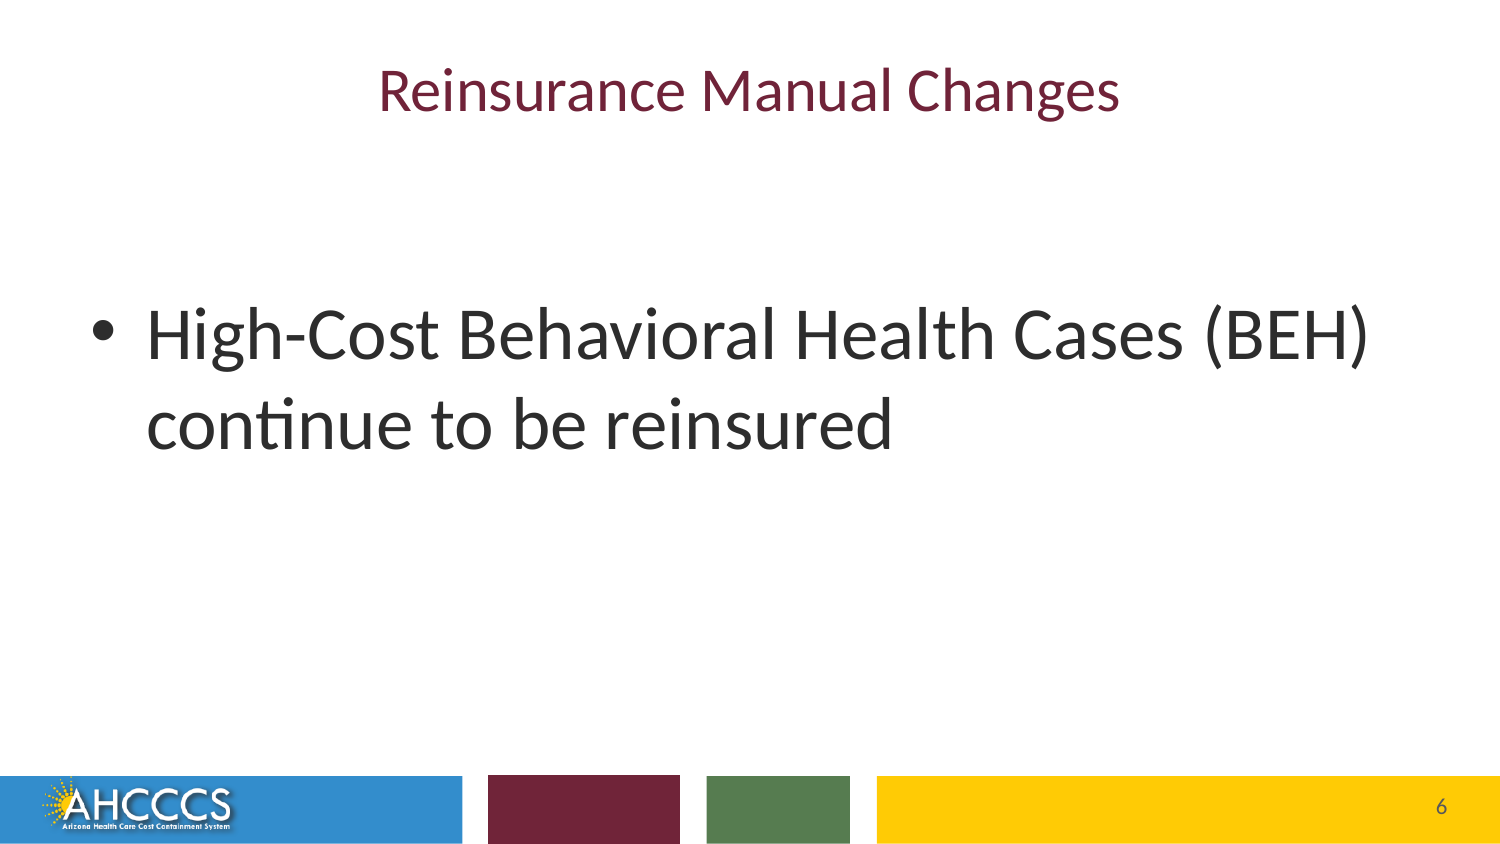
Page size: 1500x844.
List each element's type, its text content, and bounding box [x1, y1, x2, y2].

title Reinsurance Manual Changes [75, 22, 1425, 163]
picture [42, 776, 230, 830]
list High-Cost Behavioral Health Cases (BEH) continue to be reinsured [75, 171, 1425, 729]
